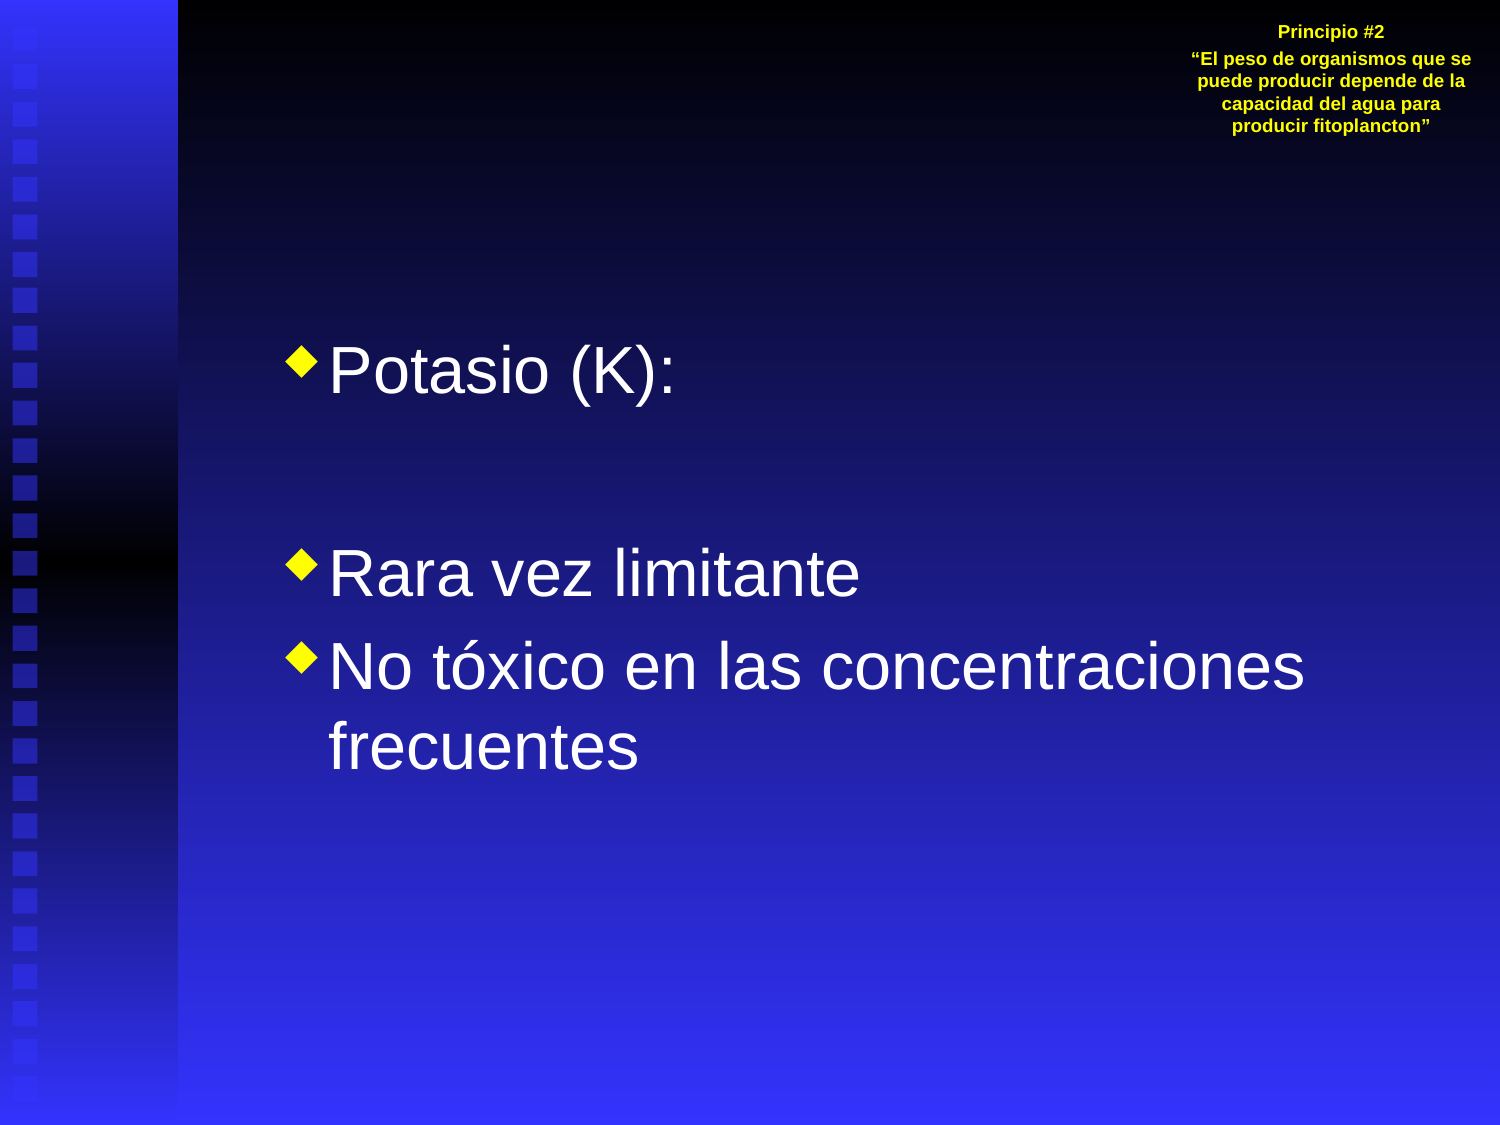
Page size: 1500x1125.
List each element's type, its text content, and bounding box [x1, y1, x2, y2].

list Potasio (K): Rara vez limitante No tóxico en las concentraciones frecuentes [191, 318, 1468, 995]
text_box Principio #2 “El peso de organismos que se puede producir depende de la capacidad del agua para producir fitoplancton” [1174, 12, 1488, 150]
